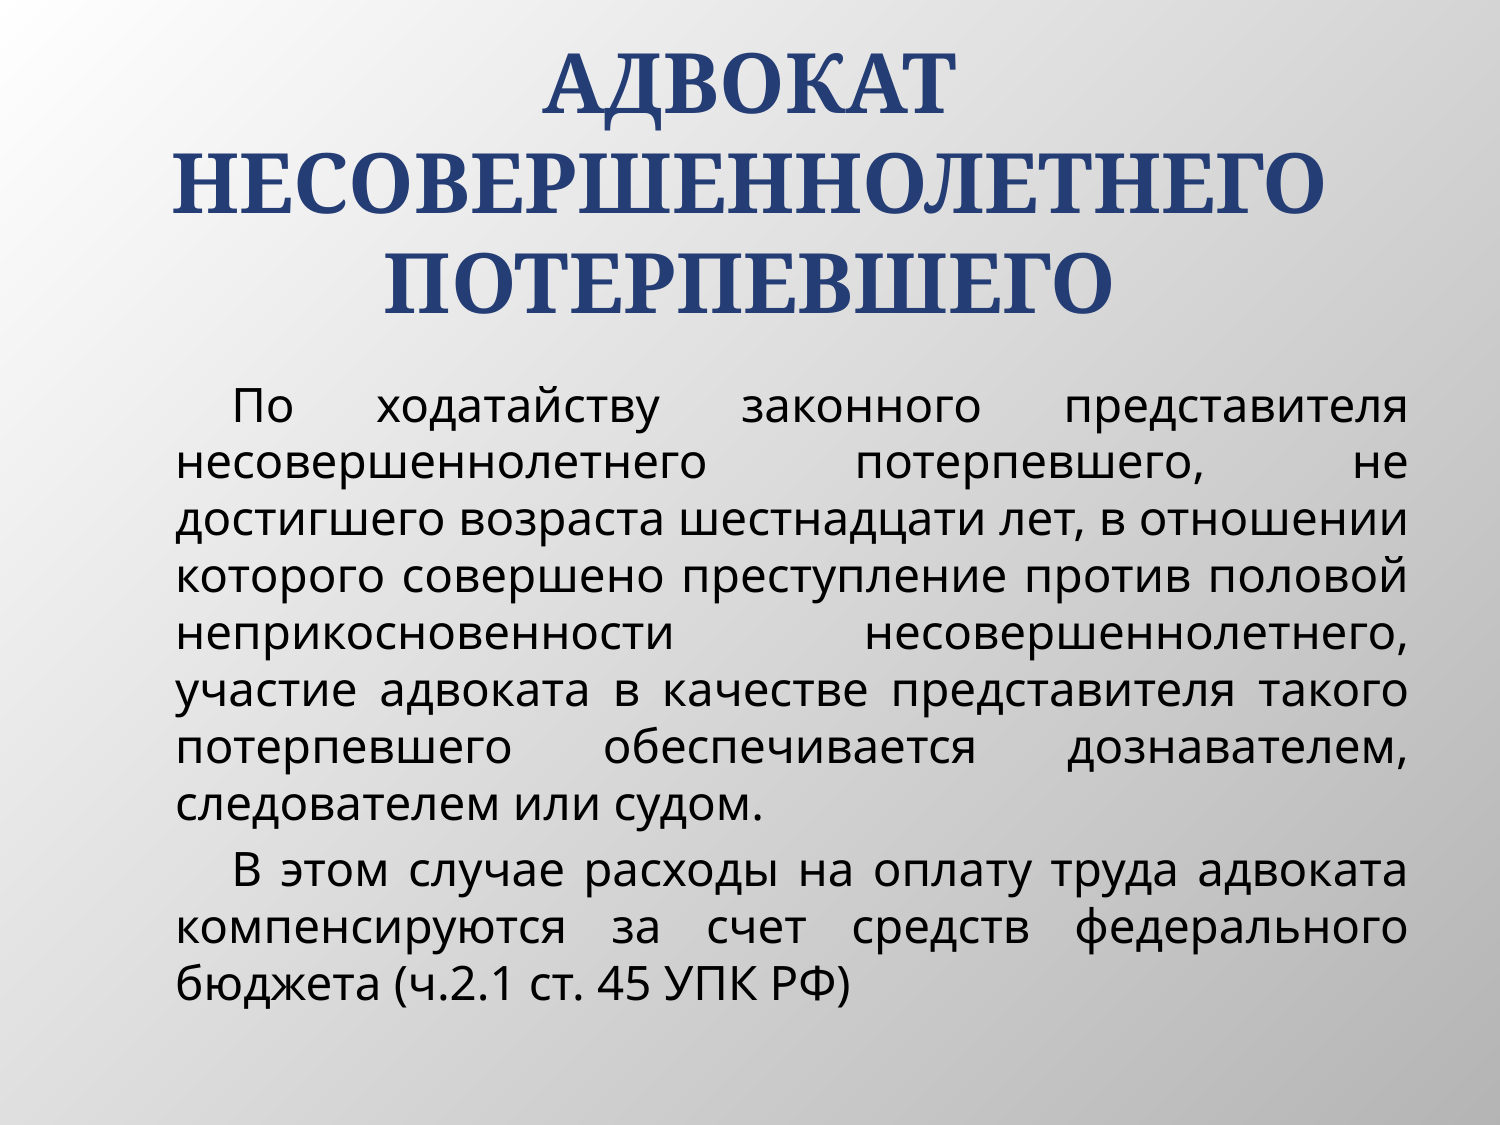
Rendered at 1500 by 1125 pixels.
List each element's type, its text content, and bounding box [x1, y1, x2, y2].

title АДВОКАТ НЕСОВЕРШЕННОЛЕТНЕГО ПОТЕРПЕВШЕГО [75, 45, 1425, 315]
list По ходатайству законного представителя несовершеннолетнего потерпевшего, не достигшего возраста шестнадцати лет, в отношении которого совершено преступление против половой неприкосновенности несовершеннолетнего, участие адвоката в качестве представителя такого потерпевшего обеспечивается дознавателем, следователем или судом. В этом случае расходы на оплату труда адвоката компенсируются за счет средств федерального бюджета (ч.2.1 ст. 45 УПК РФ) [75, 349, 1425, 1035]
